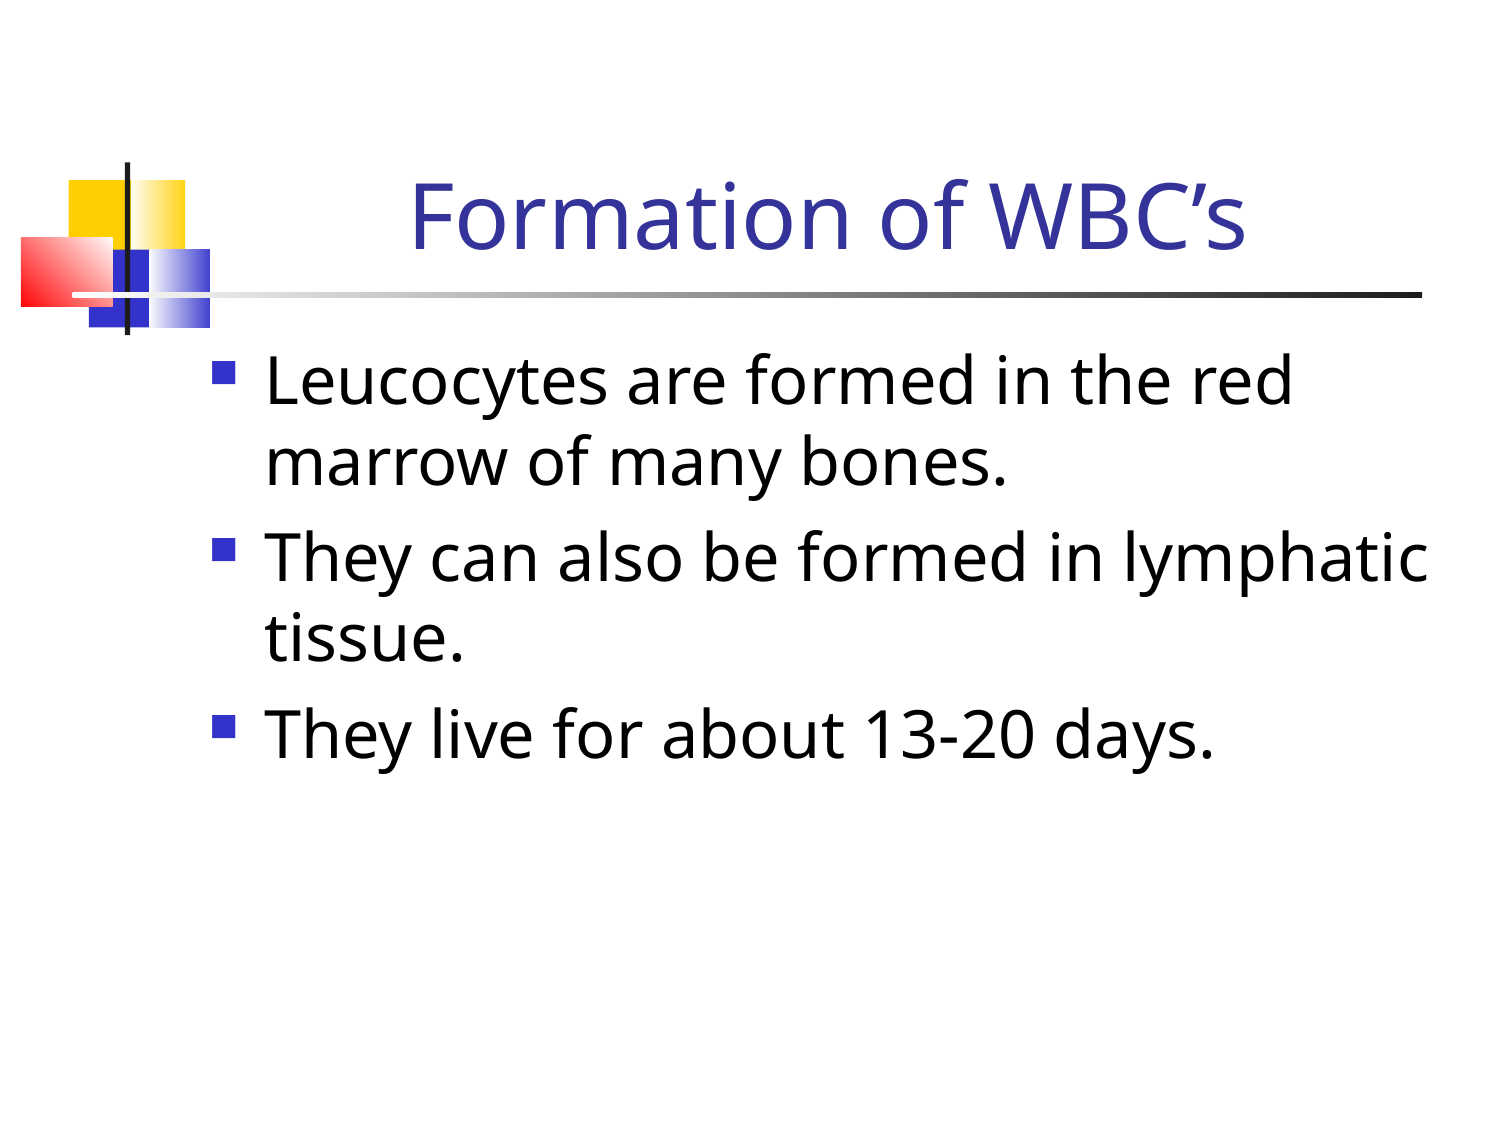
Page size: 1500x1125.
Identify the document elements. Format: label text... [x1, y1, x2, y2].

text_box Formation of WBC’s [188, 35, 1468, 275]
text_box Leucocytes are formed in the red marrow of many bones. They can also be formed in lymphatic tissue. They live for about 13-20 days. [193, 330, 1469, 1006]
